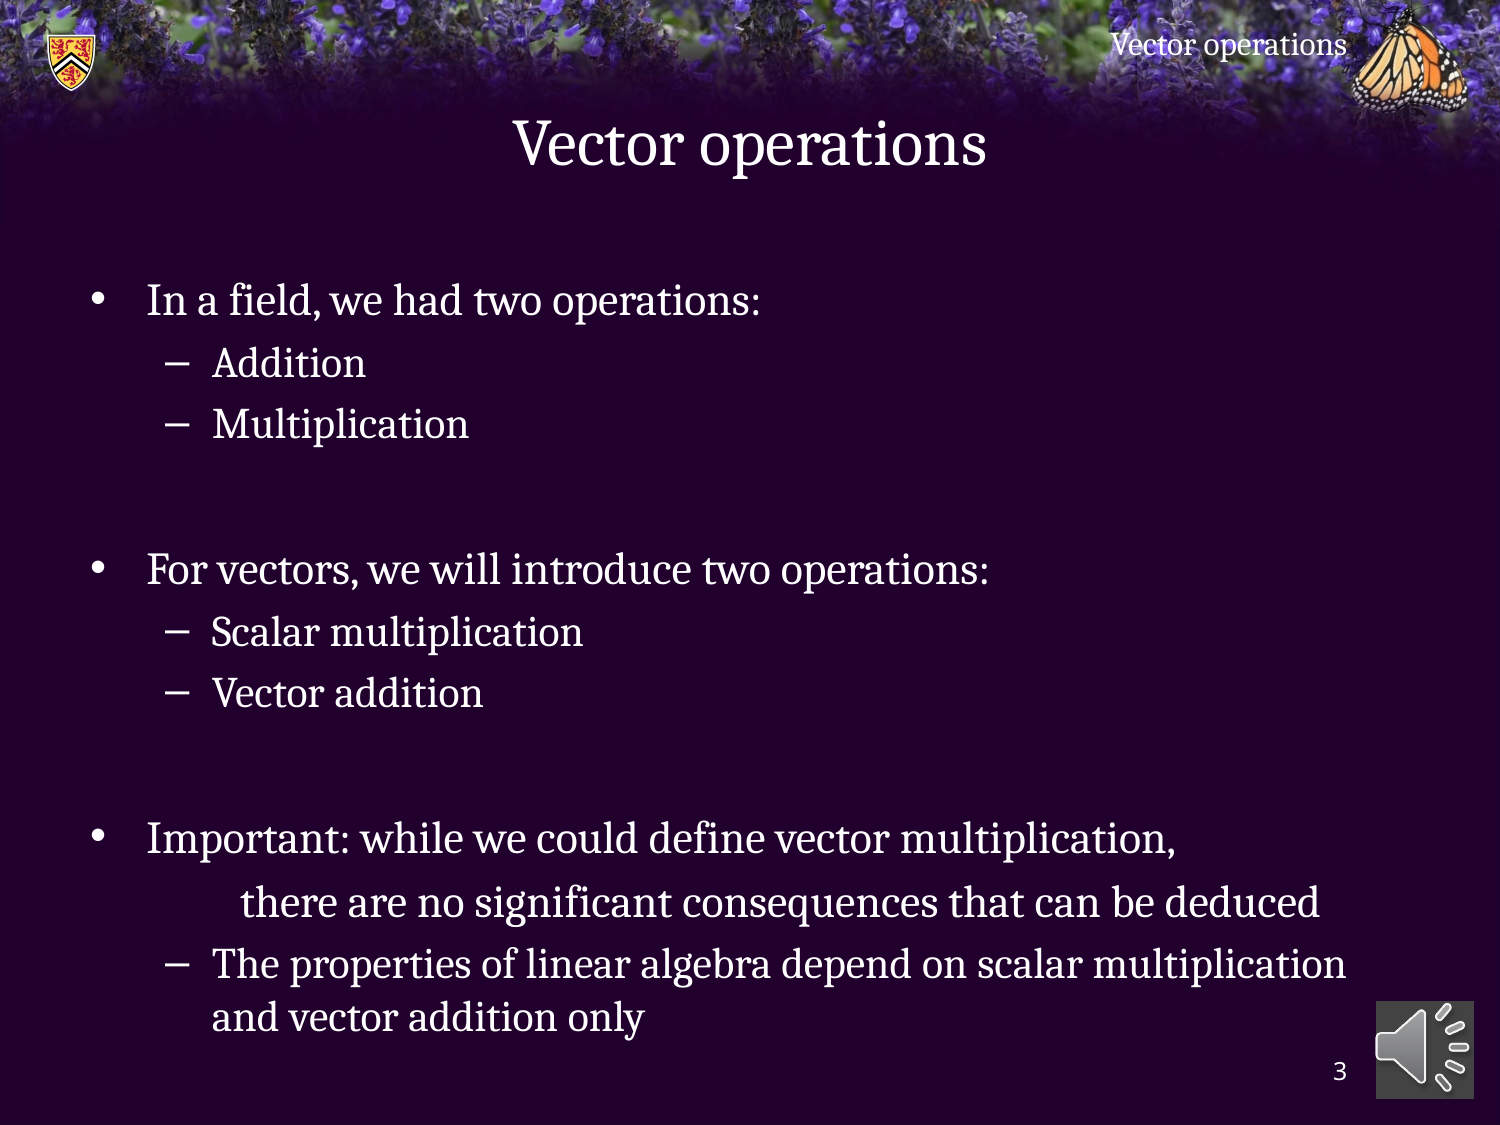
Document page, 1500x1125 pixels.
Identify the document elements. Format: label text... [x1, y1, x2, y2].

footer Vector operations [575, 12, 1363, 73]
list In a field, we had two operations: Addition Multiplication For vectors, we will introduce two operations: Scalar multiplication Vector addition Important: while we could define vector multiplication, there are no significant consequences that can be deduced The properties of linear algebra depend on scalar multiplication and vector addition only [75, 262, 1425, 1005]
slide_number 3 [1187, 1042, 1363, 1103]
picture [0, 0, 1500, 1125]
title Vector operations [75, 45, 1425, 233]
